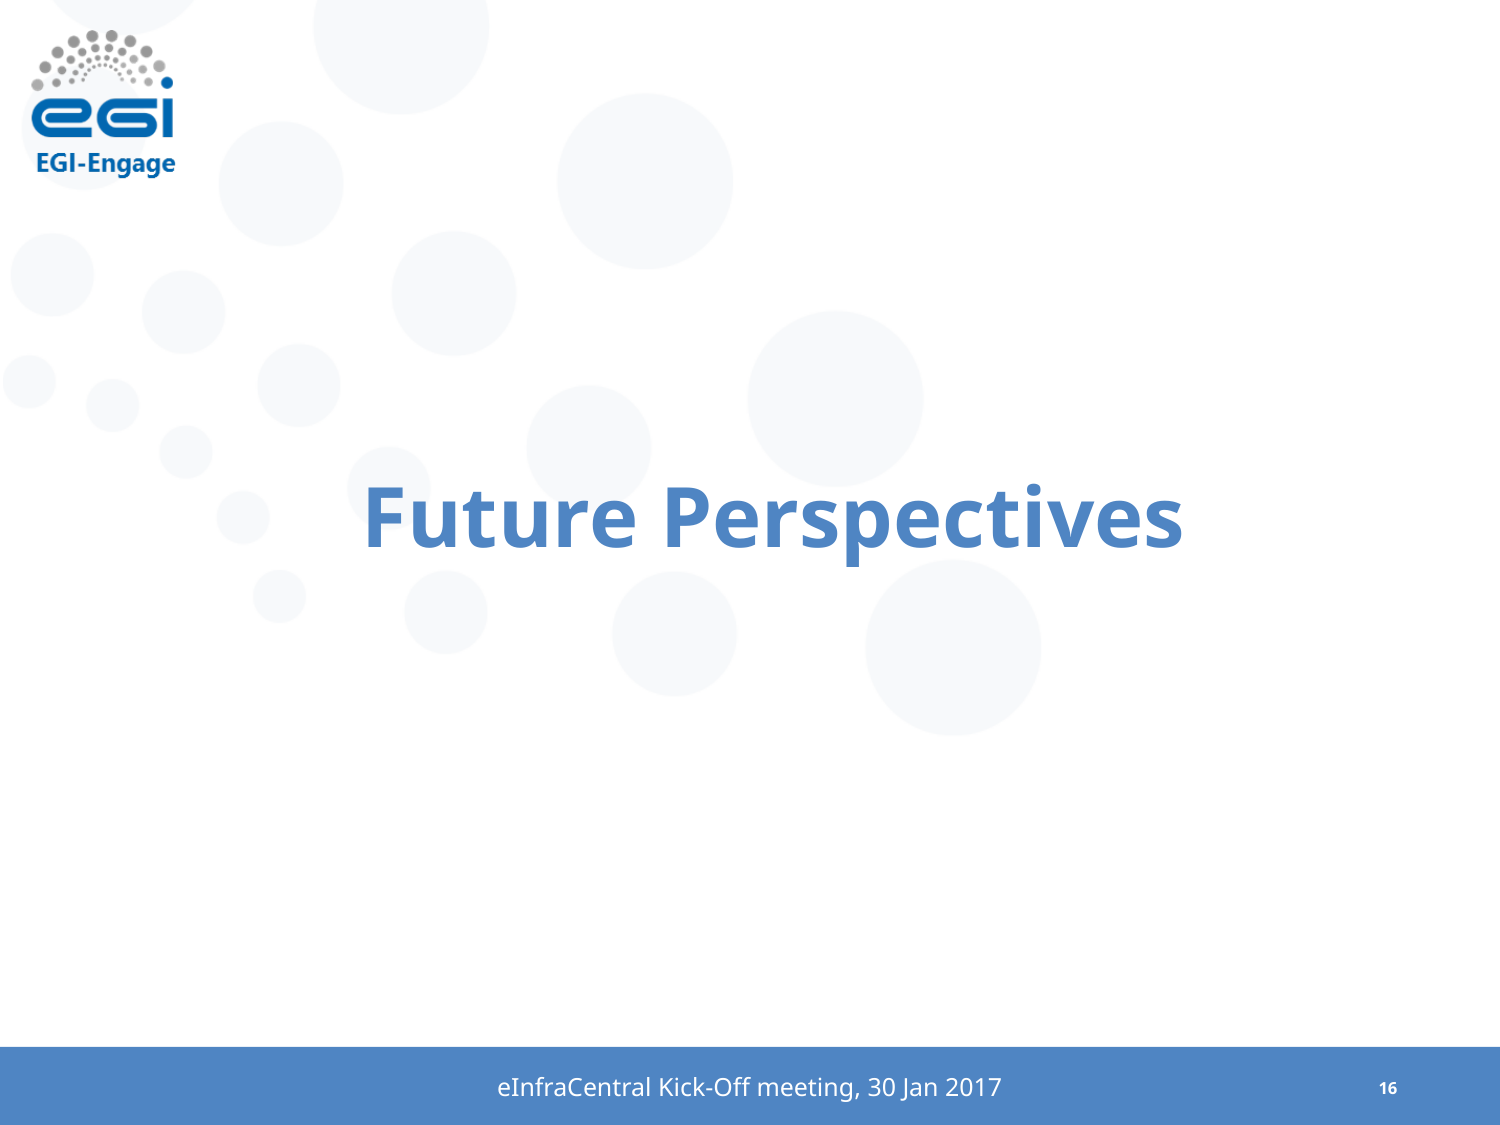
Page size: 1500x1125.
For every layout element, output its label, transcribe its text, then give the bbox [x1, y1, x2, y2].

title Future Perspectives [171, 444, 1376, 584]
picture [3, 0, 1076, 772]
footer eInfraCentral Kick-Off meeting, 30 Jan 2017 [194, 1058, 1306, 1119]
